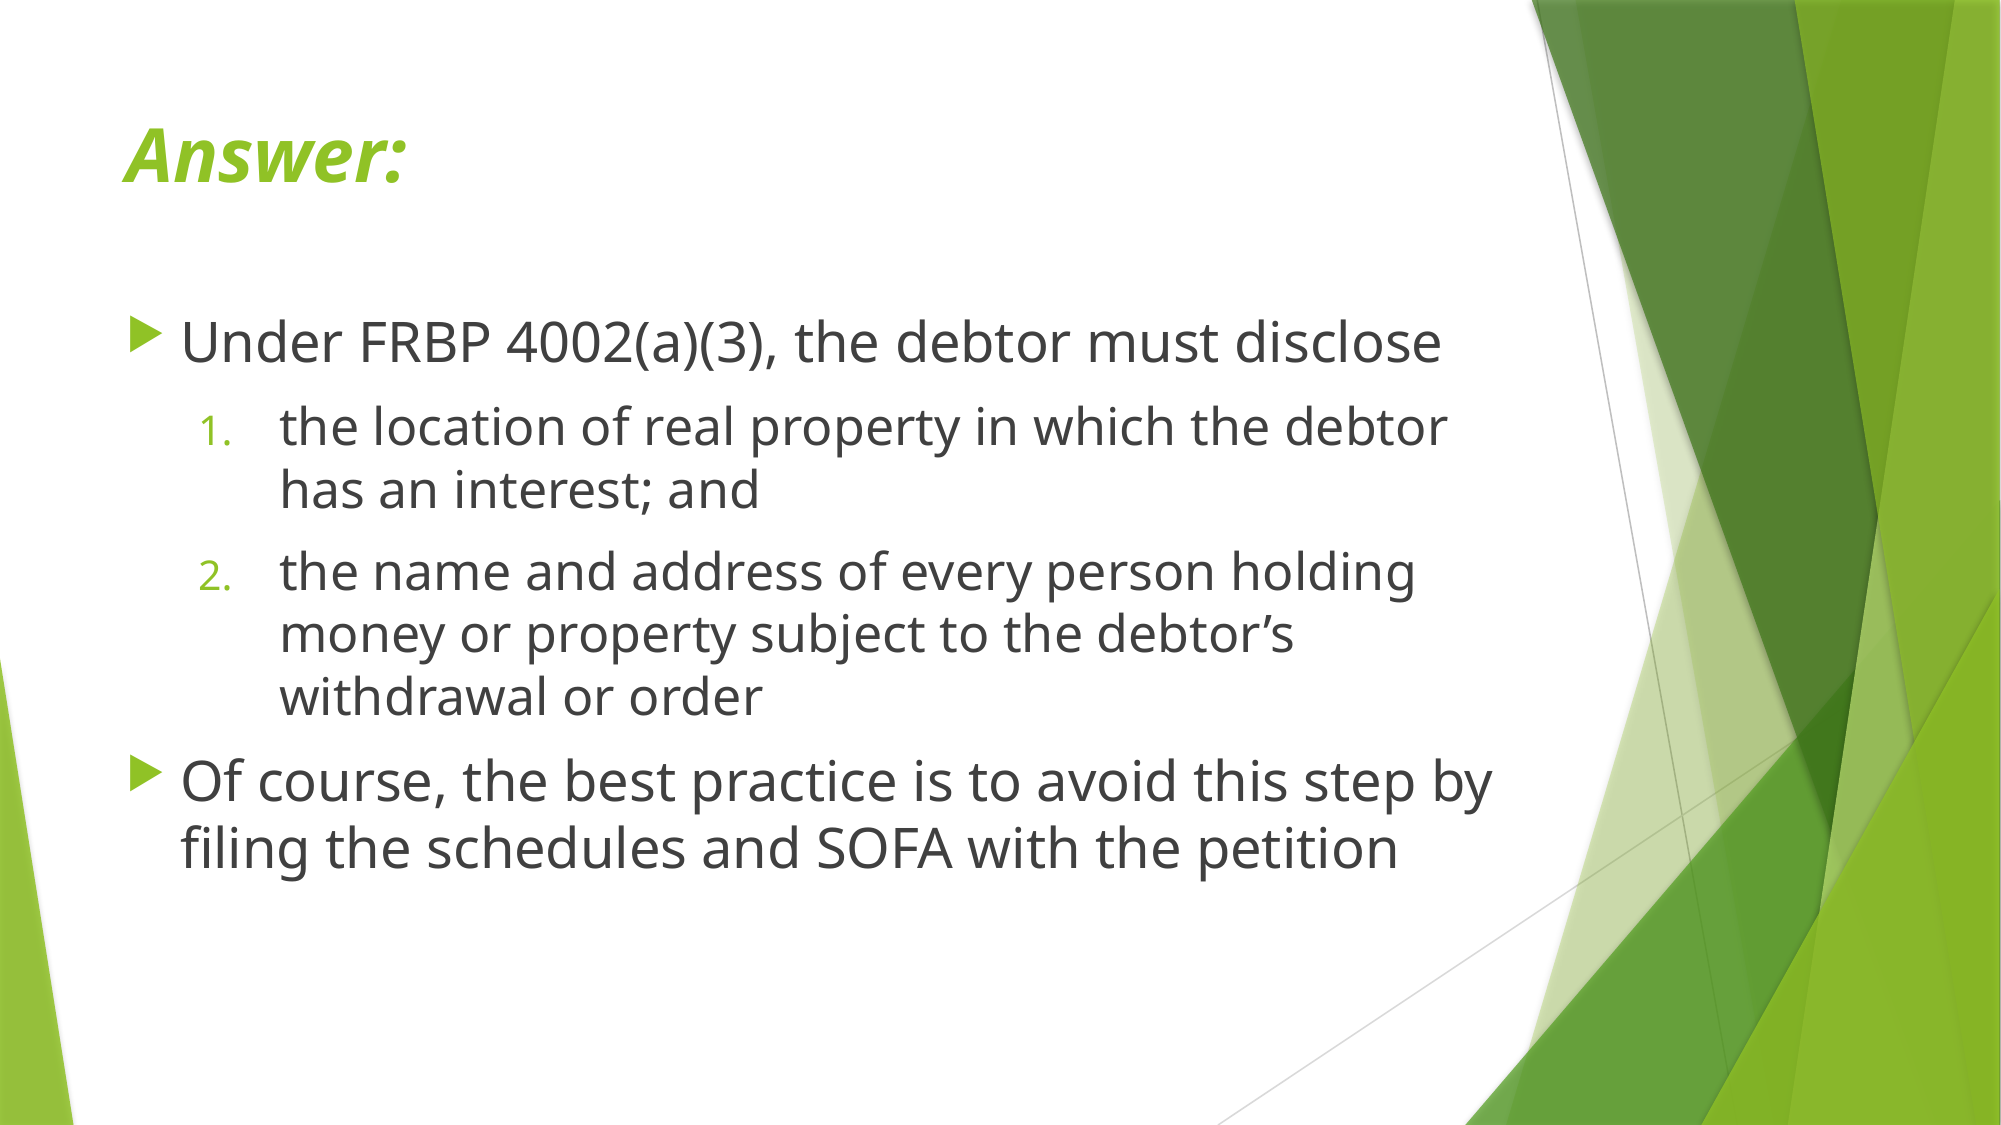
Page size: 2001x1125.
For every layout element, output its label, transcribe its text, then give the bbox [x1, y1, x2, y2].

title Answer: [111, 99, 1522, 298]
list Under FRBP 4002(a)(3), the debtor must disclose the location of real property in which the debtor has an interest; and the name and address of every person holding money or property subject to the debtor’s withdrawal or order Of course, the best practice is to avoid this step by filing the schedules and SOFA with the petition [111, 298, 1522, 936]
